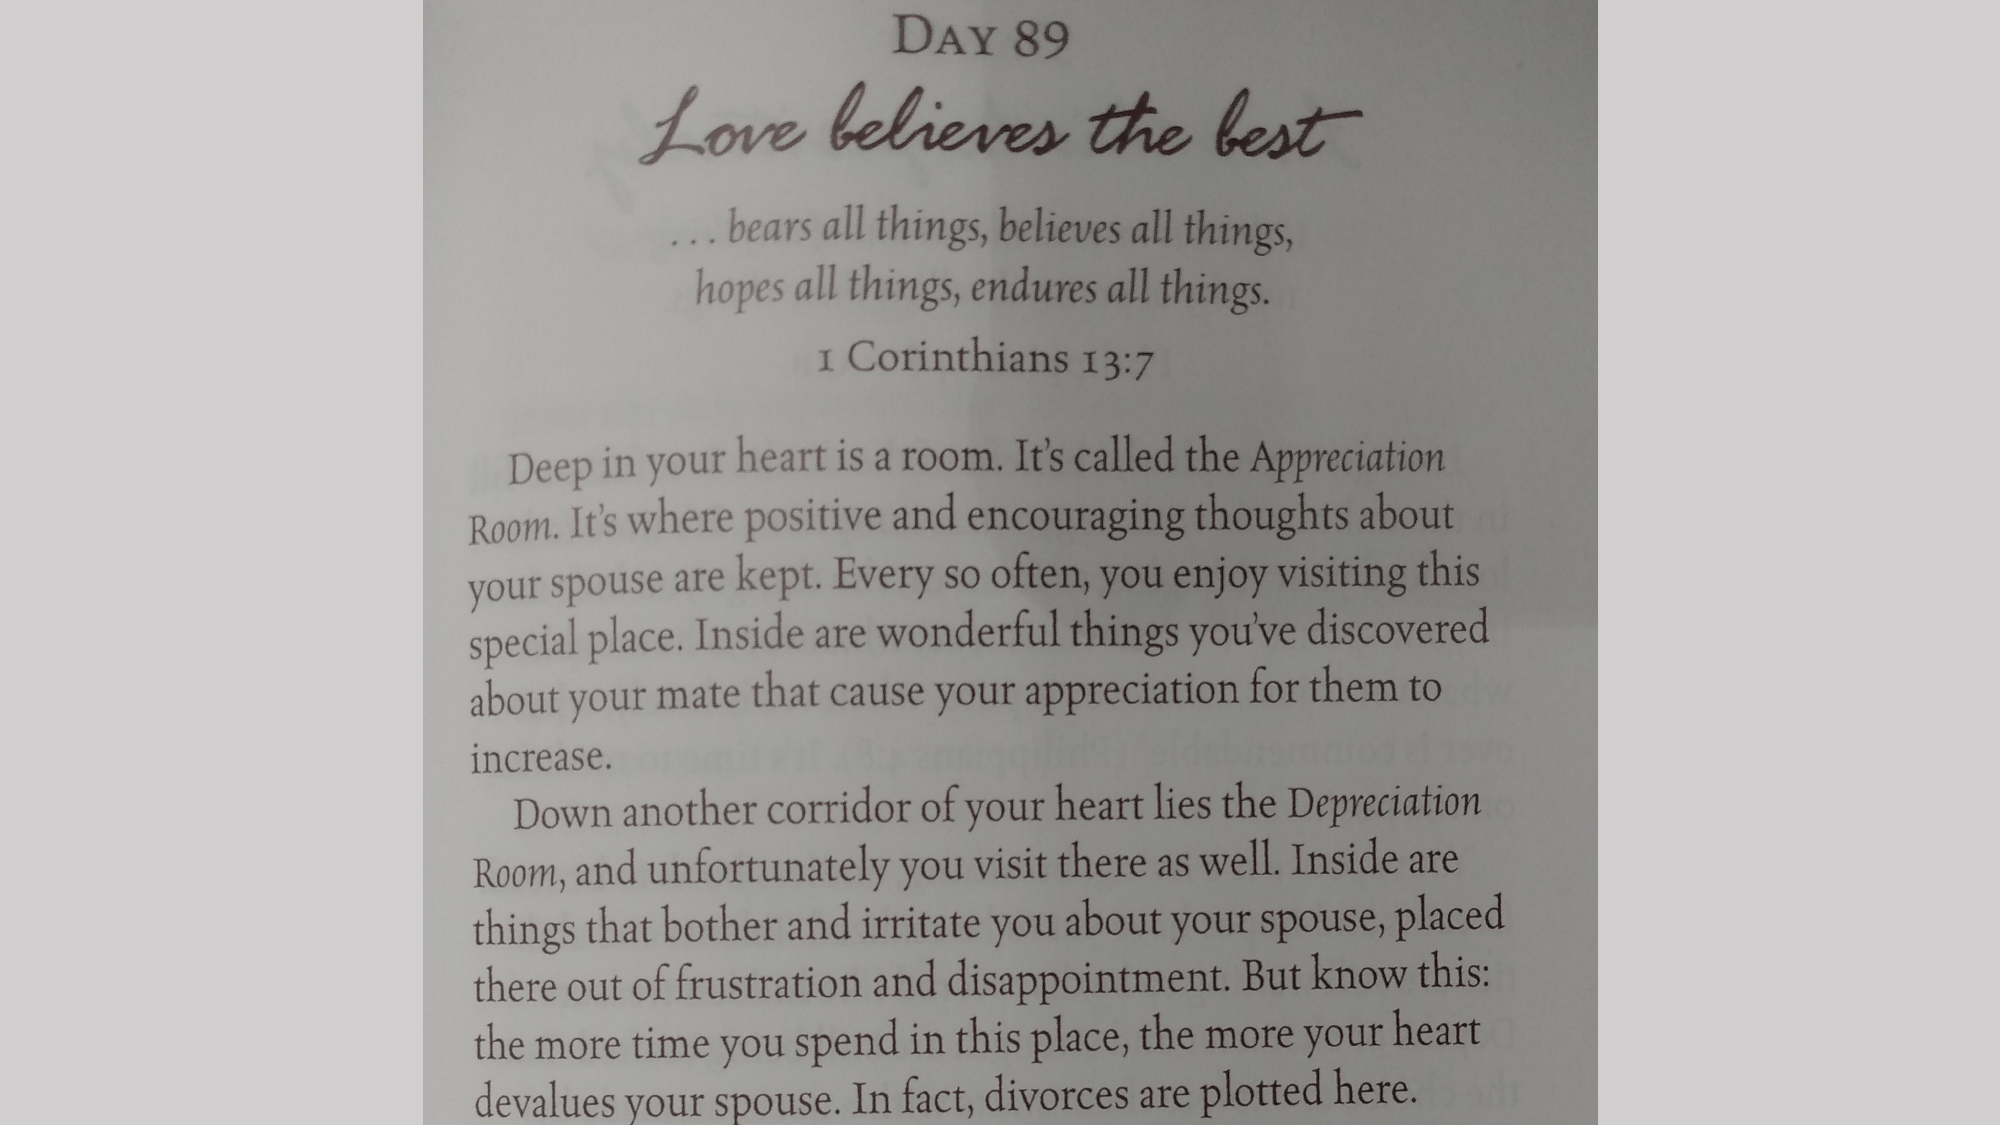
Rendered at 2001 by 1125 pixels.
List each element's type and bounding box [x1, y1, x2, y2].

picture [423, 0, 1598, 1125]
